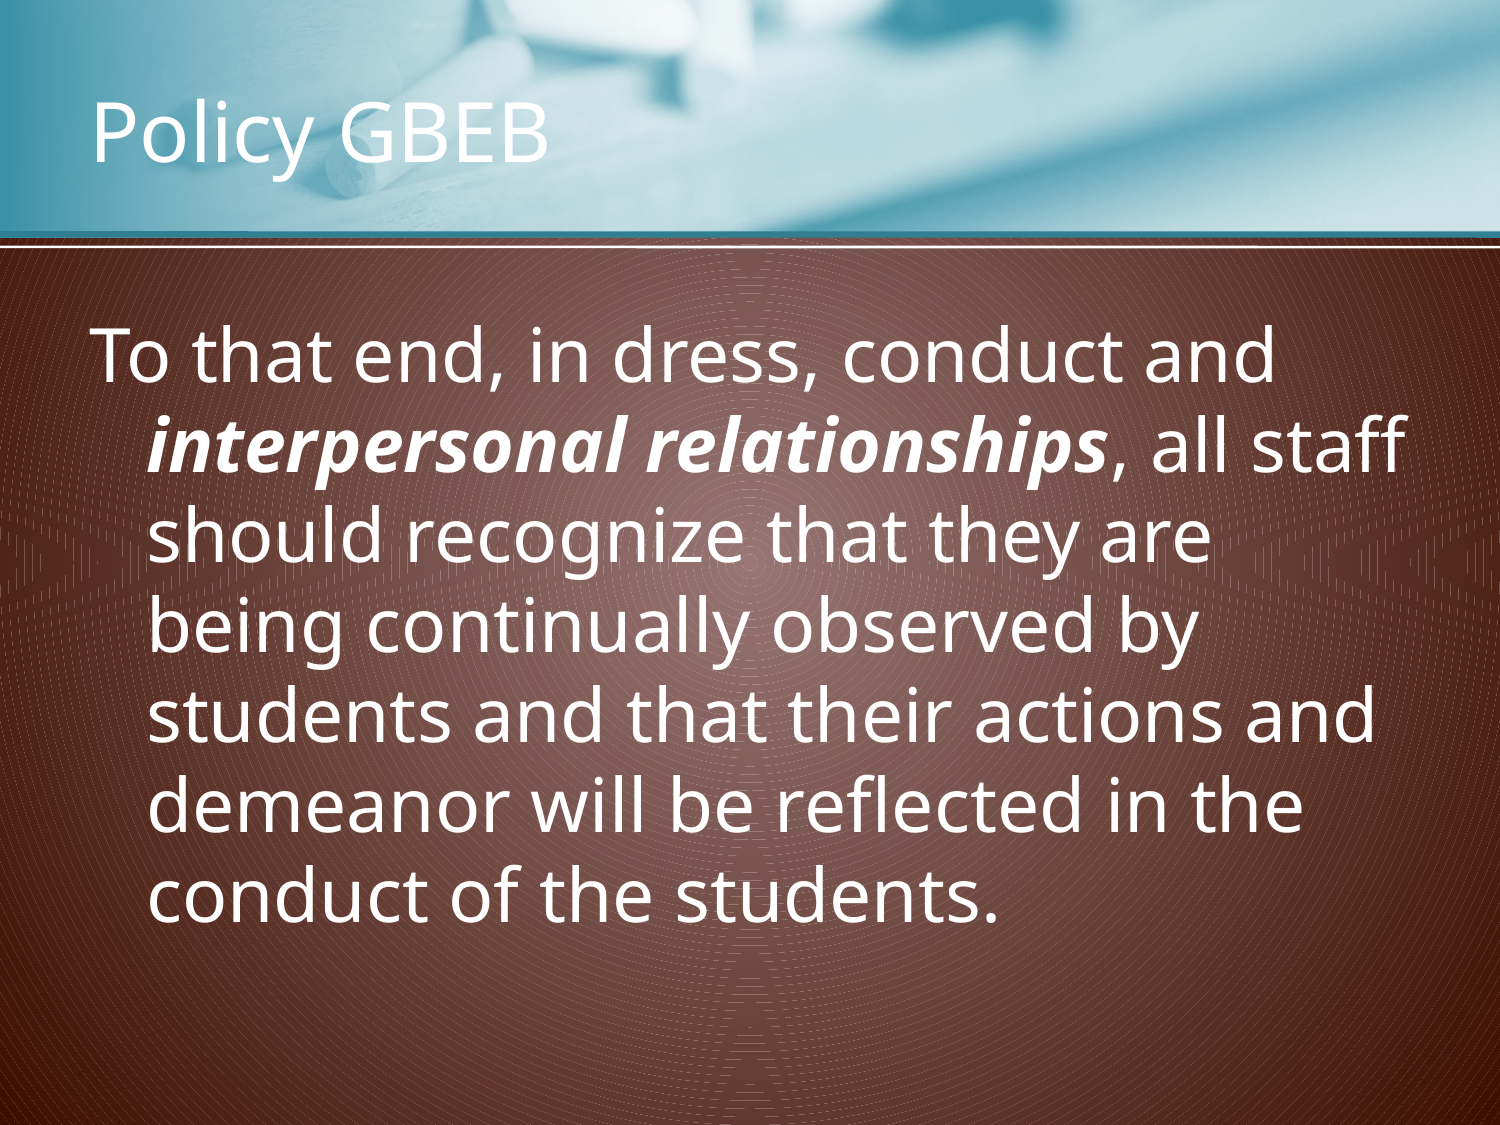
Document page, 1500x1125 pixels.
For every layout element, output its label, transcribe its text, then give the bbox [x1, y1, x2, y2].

list To that end, in dress, conduct and interpersonal relationships, all staff should recognize that they are being continually observed by students and that their actions and demeanor will be reflected in the conduct of the students. [75, 299, 1425, 1005]
title Policy GBEB [75, 24, 1425, 233]
